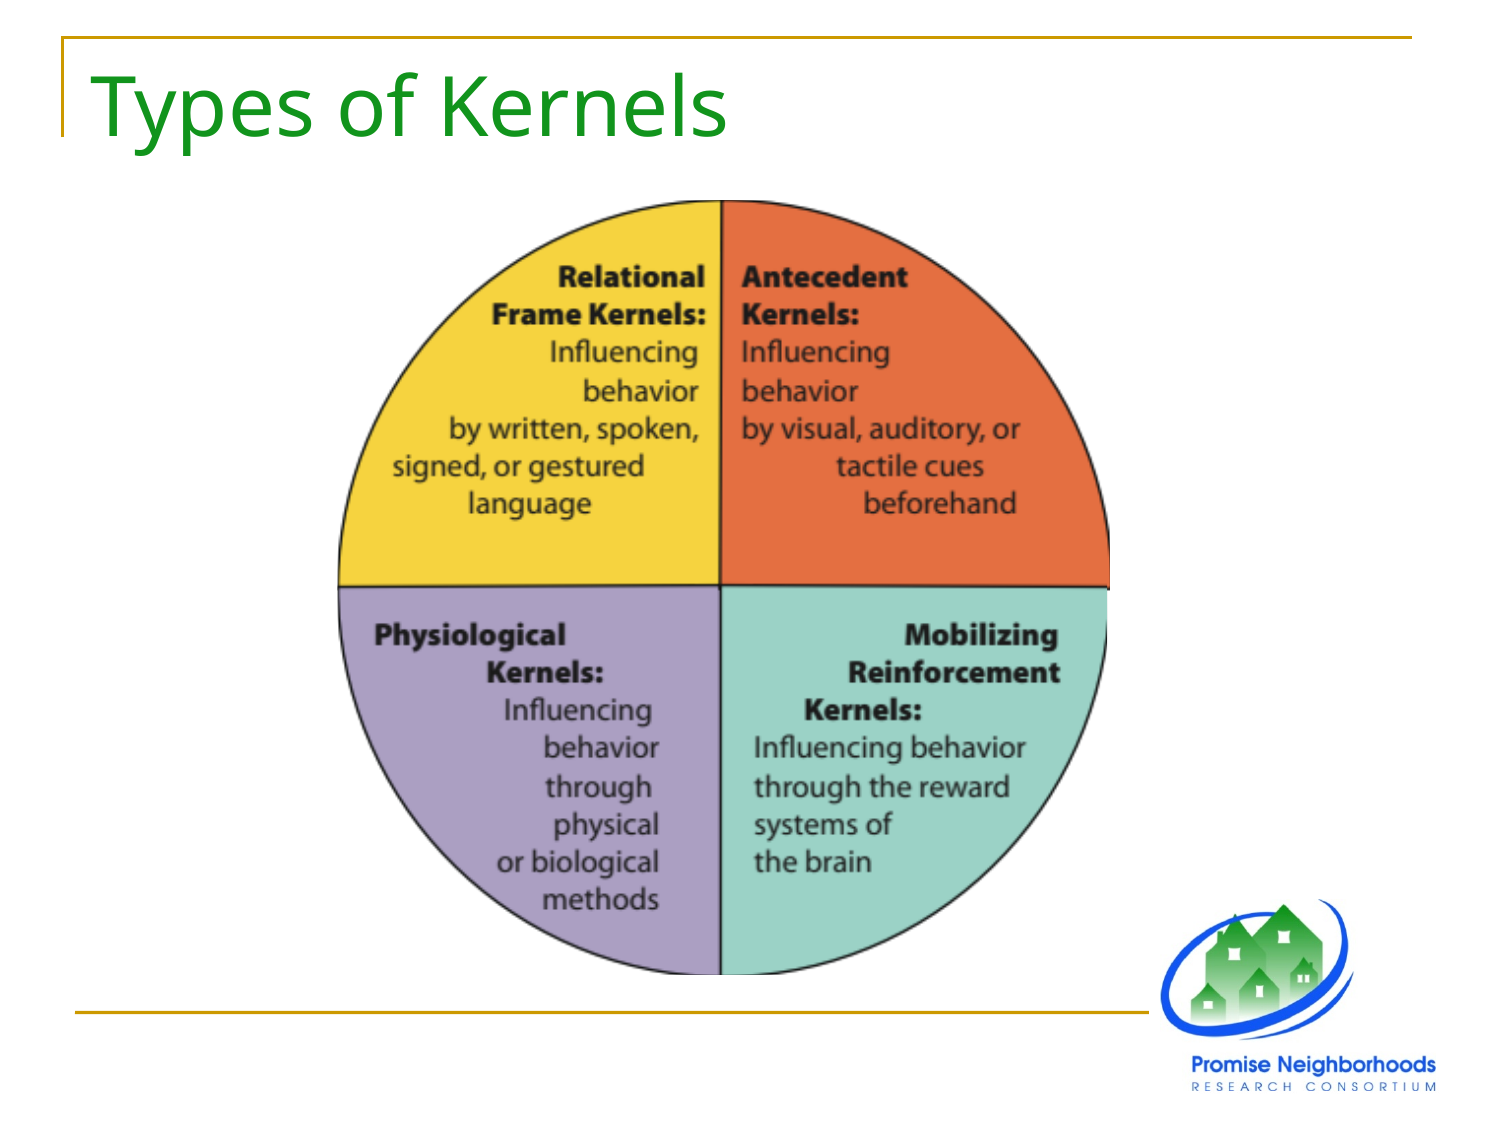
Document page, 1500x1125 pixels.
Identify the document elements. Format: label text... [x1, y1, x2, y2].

picture [337, 199, 1111, 976]
title Types of Kernels [75, 45, 1425, 233]
picture [1149, 899, 1449, 1102]
